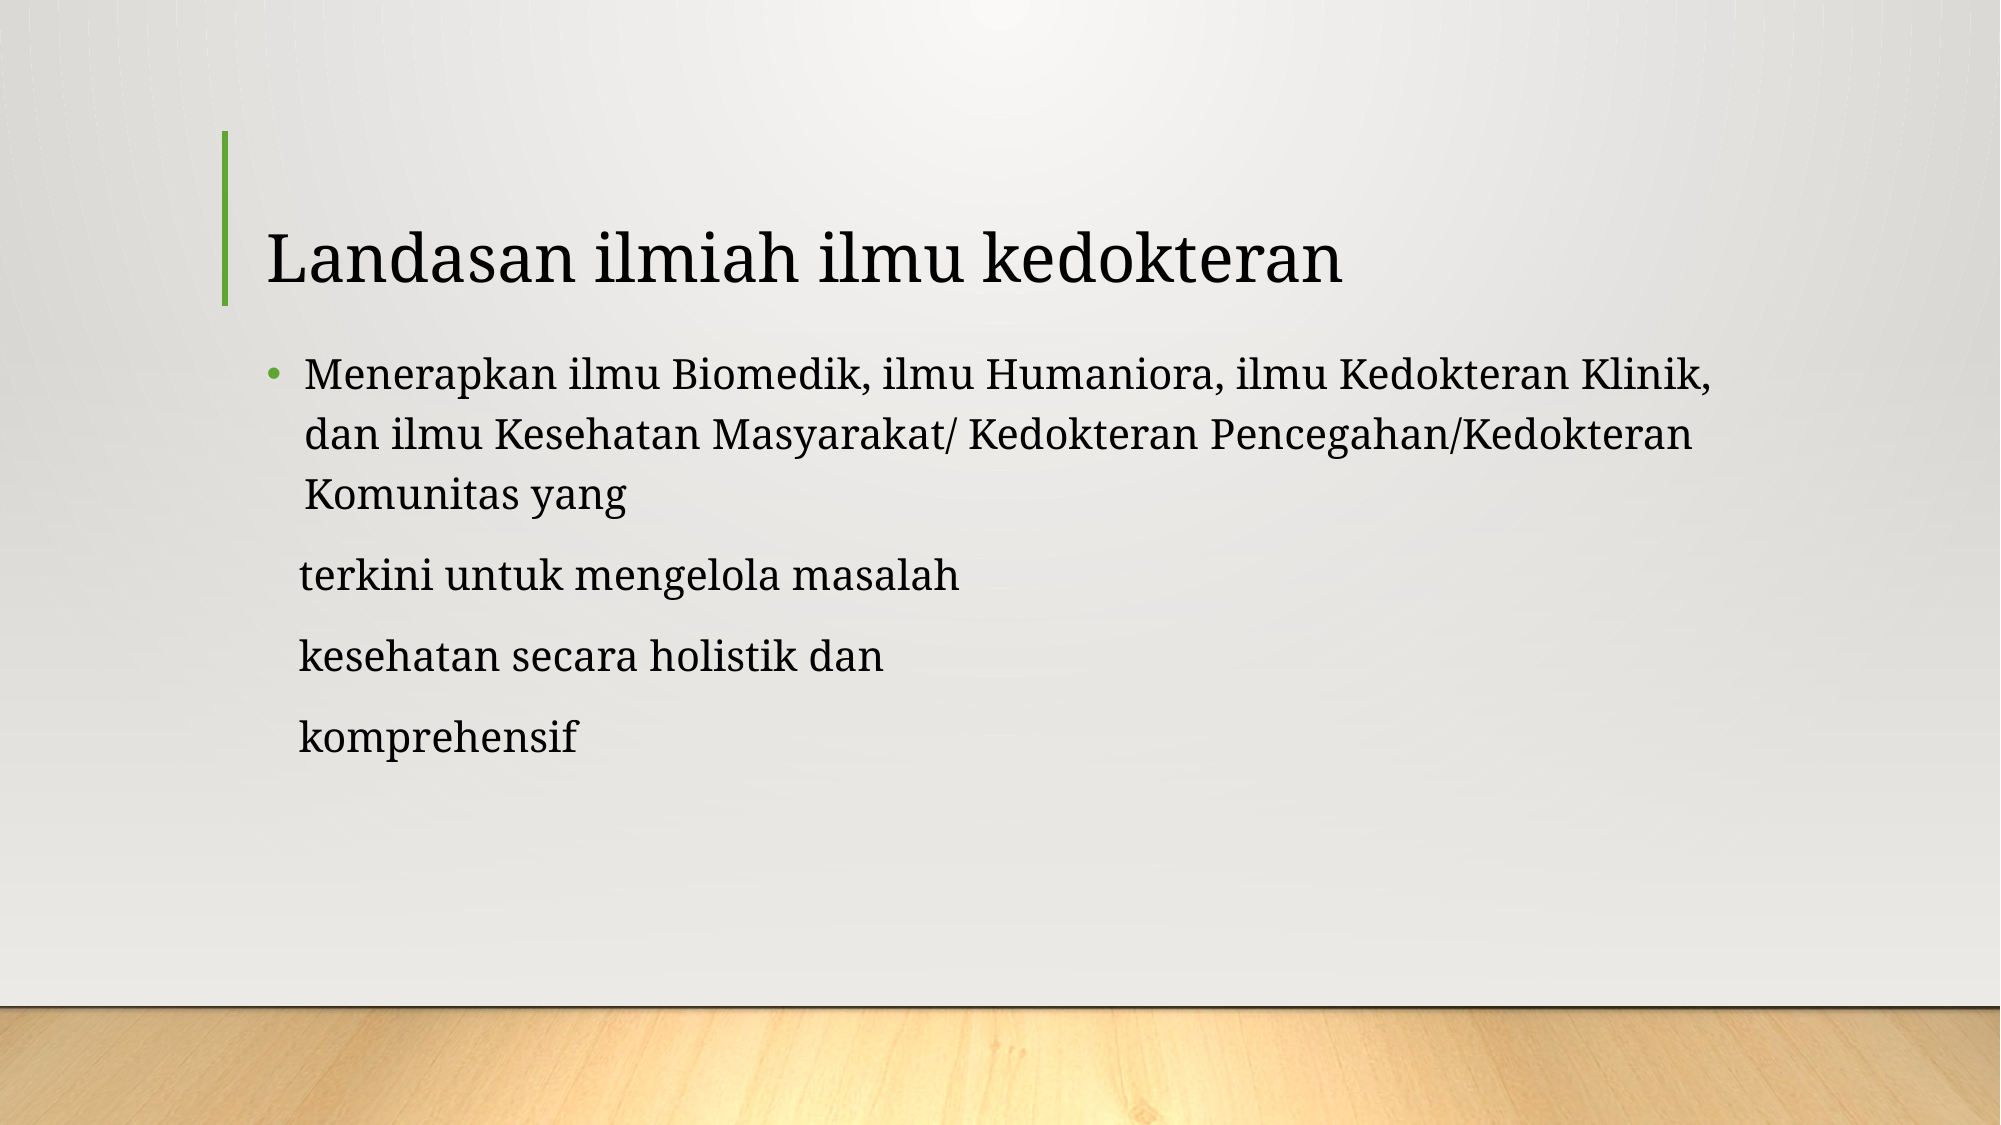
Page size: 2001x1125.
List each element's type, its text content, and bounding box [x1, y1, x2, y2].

title Landasan ilmiah ilmu kedokteran [251, 131, 1814, 305]
list Menerapkan ilmu Biomedik, ilmu Humaniora, ilmu Kedokteran Klinik, dan ilmu Kesehatan Masyarakat/ Kedokteran Pencegahan/Kedokteran Komunitas yang terkini untuk mengelola masalah kesehatan secara holistik dan komprehensif [251, 330, 1814, 897]
picture [0, 1006, 2000, 1125]
